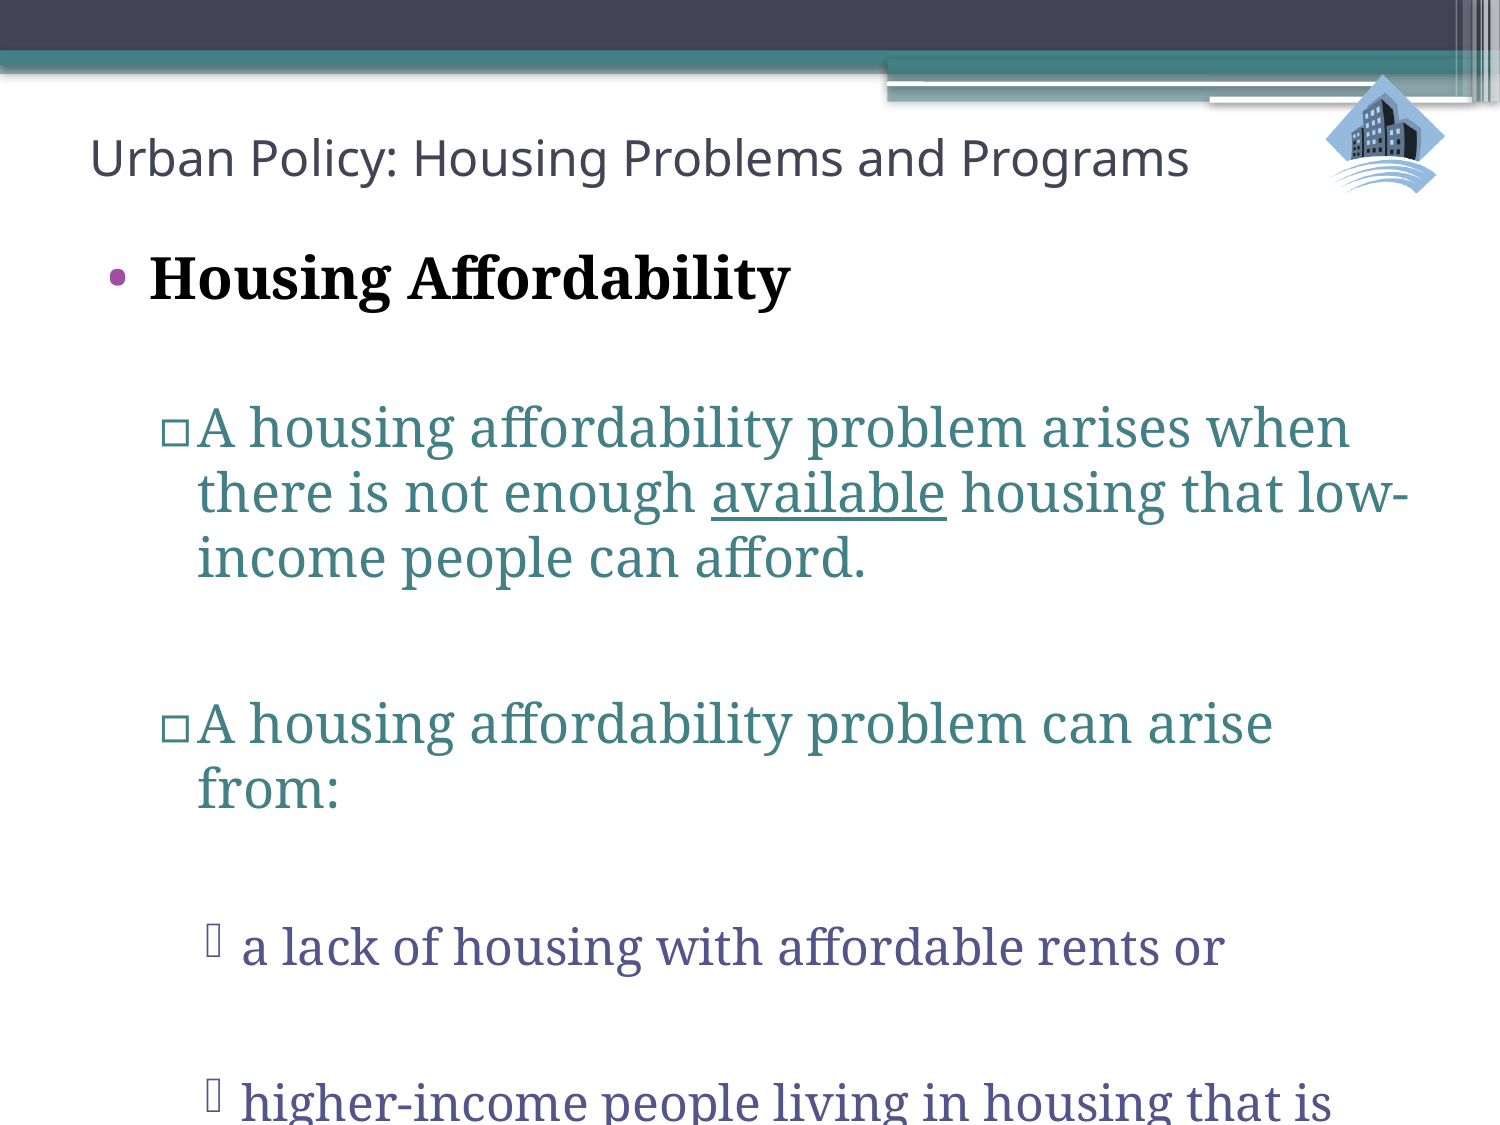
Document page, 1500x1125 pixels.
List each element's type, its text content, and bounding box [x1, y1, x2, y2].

title Urban Policy: Housing Problems and Programs [75, 112, 1319, 200]
picture [1324, 74, 1445, 194]
list Housing Affordability A housing affordability problem arises when there is not enough available housing that low-income people can afford. A housing affordability problem can arise from: a lack of housing with affordable rents or higher-income people living in housing that is affordable to low-income people. [75, 233, 1425, 1113]
